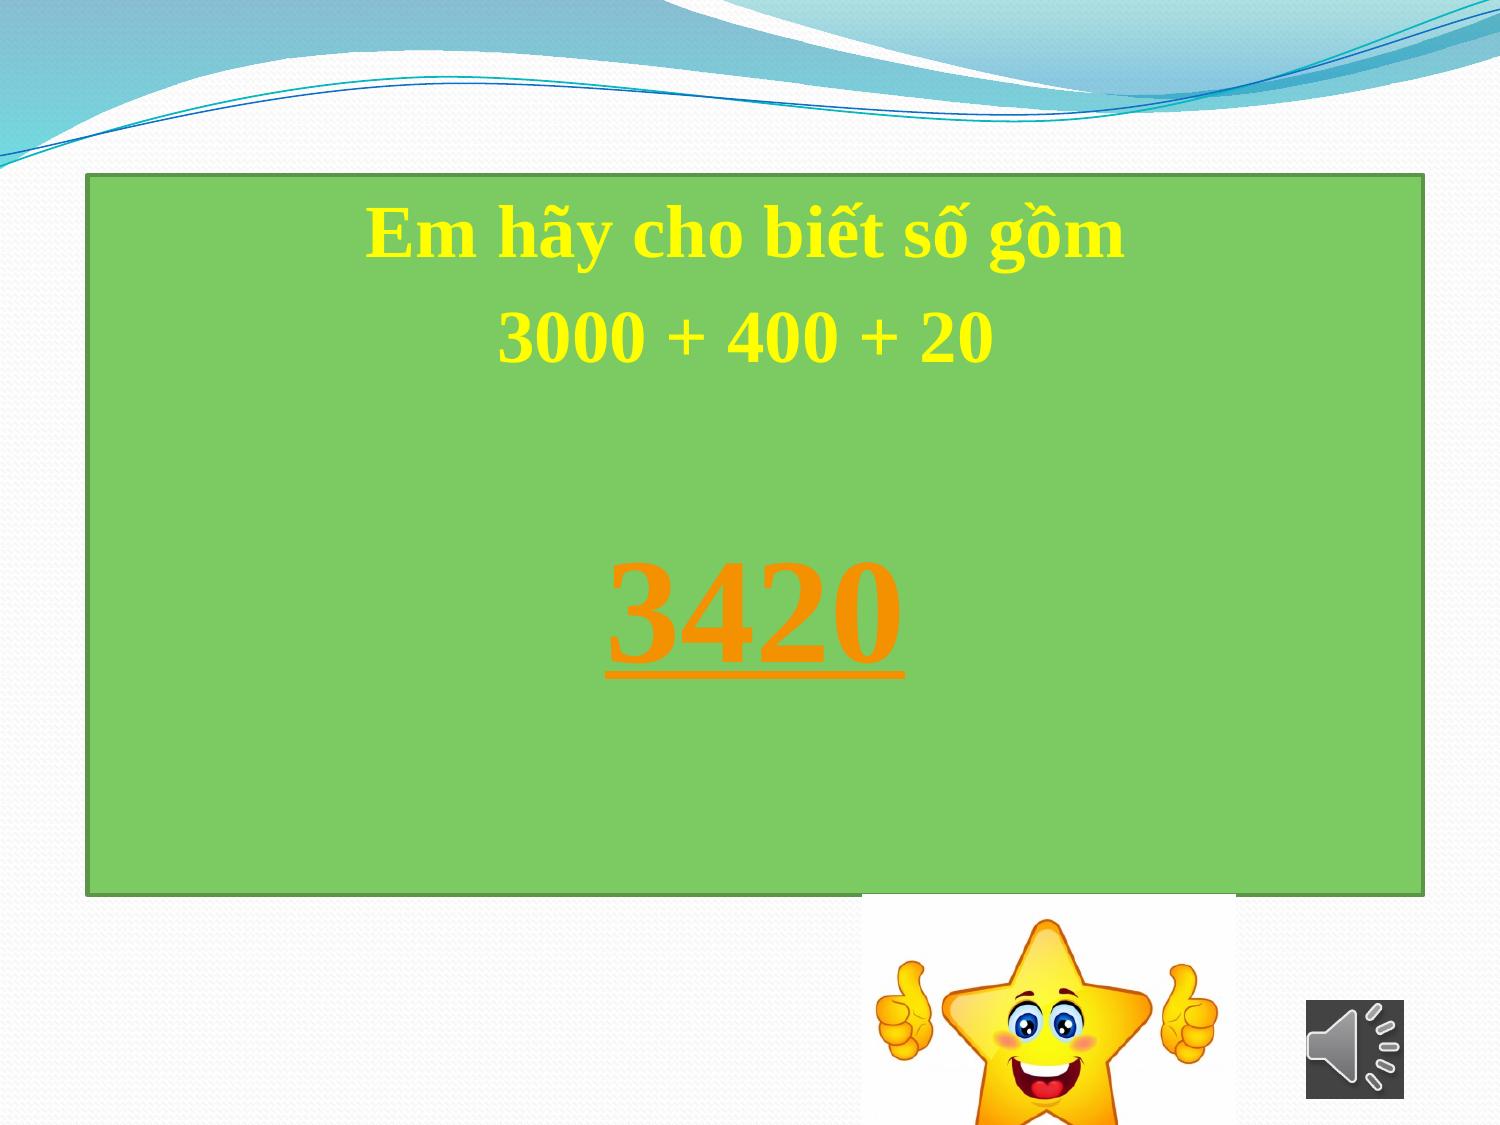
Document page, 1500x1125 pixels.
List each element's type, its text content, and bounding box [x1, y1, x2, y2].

picture [1304, 999, 1406, 1100]
list Em hãy cho biết số gồm 3000 + 400 + 20 3420 [85, 173, 1425, 897]
picture [862, 894, 1236, 1125]
